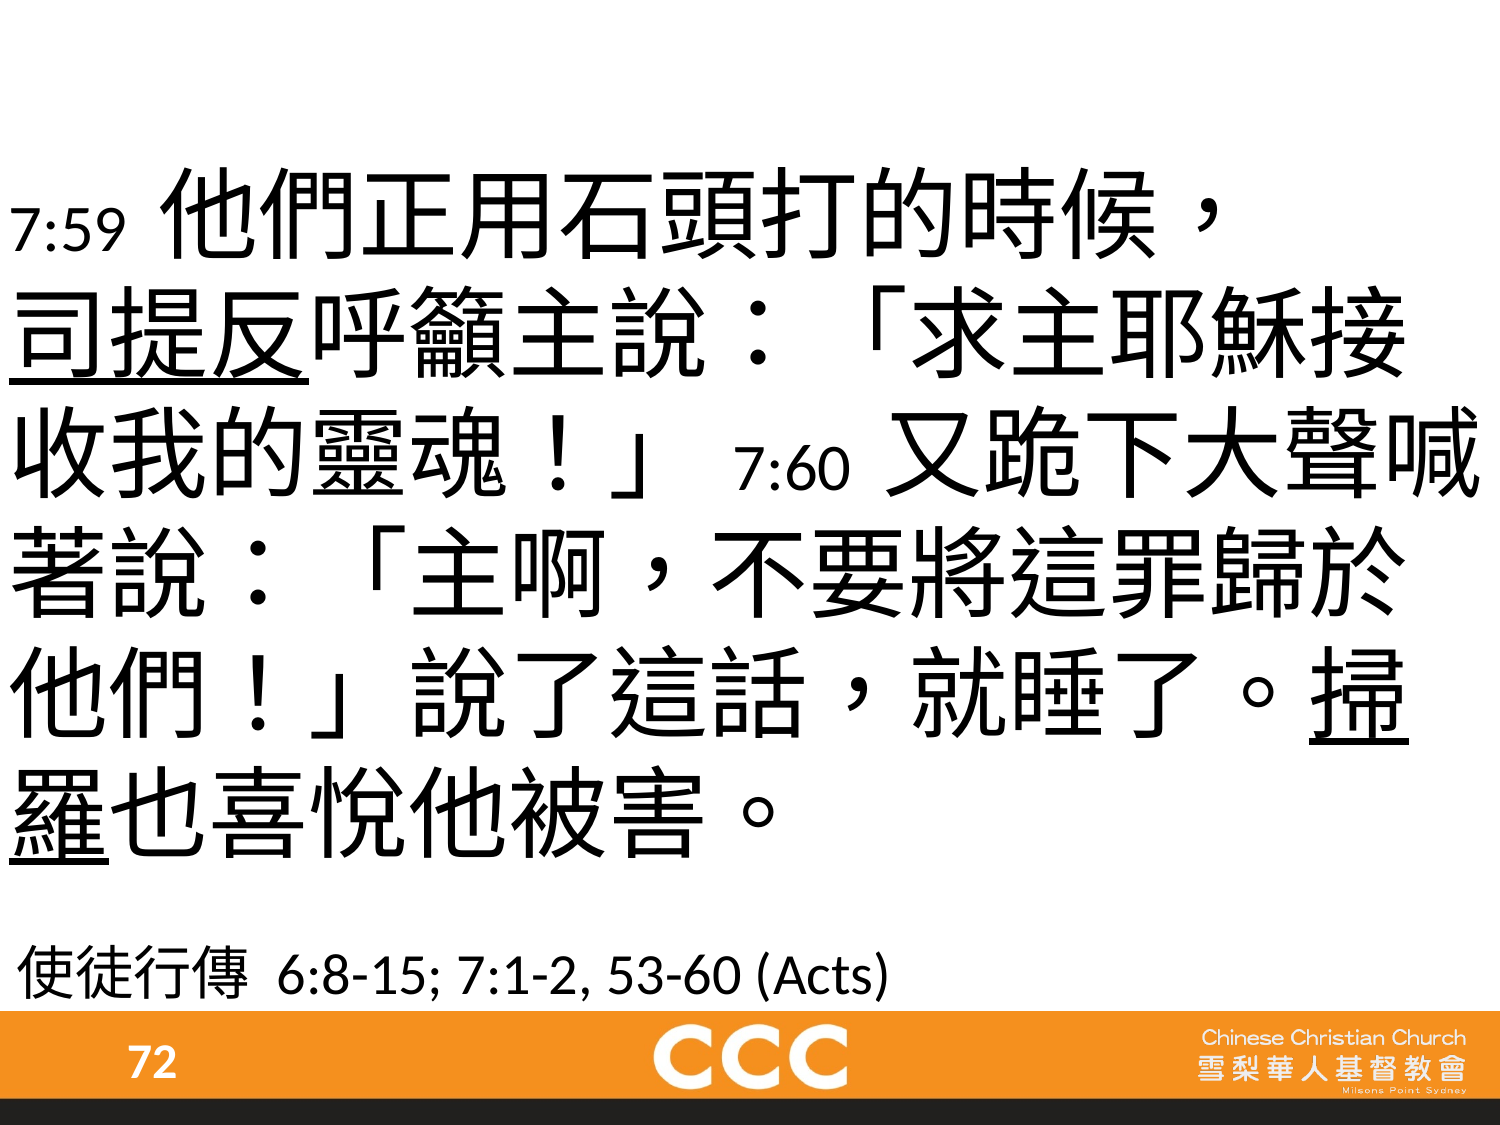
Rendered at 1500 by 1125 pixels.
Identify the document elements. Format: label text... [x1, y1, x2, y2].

picture [0, 1011, 1500, 1125]
slide_number 72 [112, 1020, 215, 1094]
text_box 7:59 他們正用石頭打的時候， 司提反呼籲主說：「求主耶穌接收我的靈魂！」7:60 又跪下大聲喊著說：「主啊，不要將這罪歸於他們！」說了這話，就睡了。掃羅也喜悅他被害。 [0, 0, 1500, 362]
text_box 使徒行傳 6:8-15; 7:1-2, 53-60 (Acts) [2, 928, 1489, 1014]
